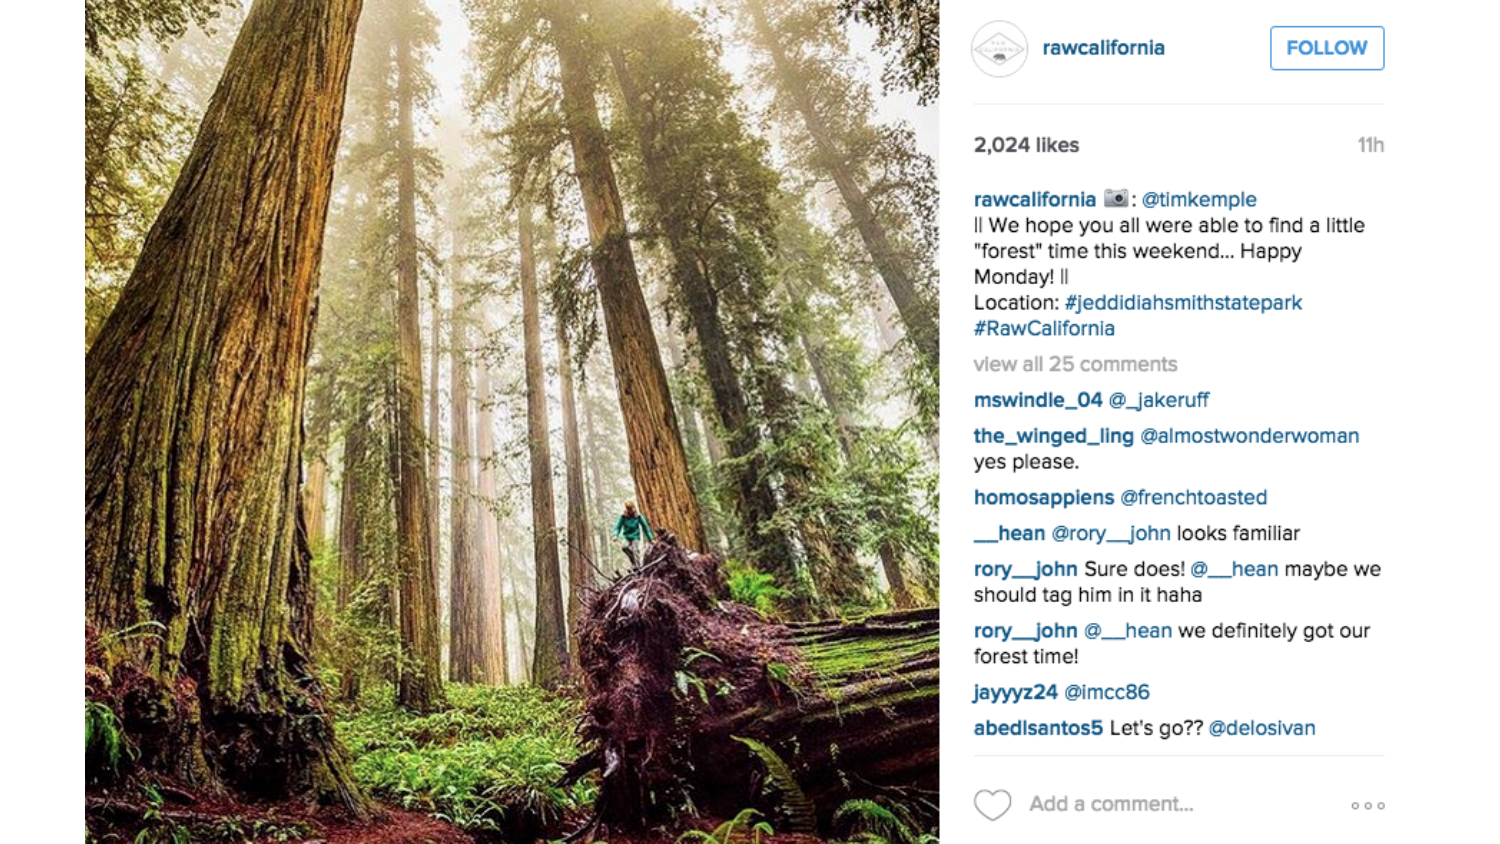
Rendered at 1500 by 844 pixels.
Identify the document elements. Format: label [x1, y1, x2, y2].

picture [85, 0, 1415, 844]
